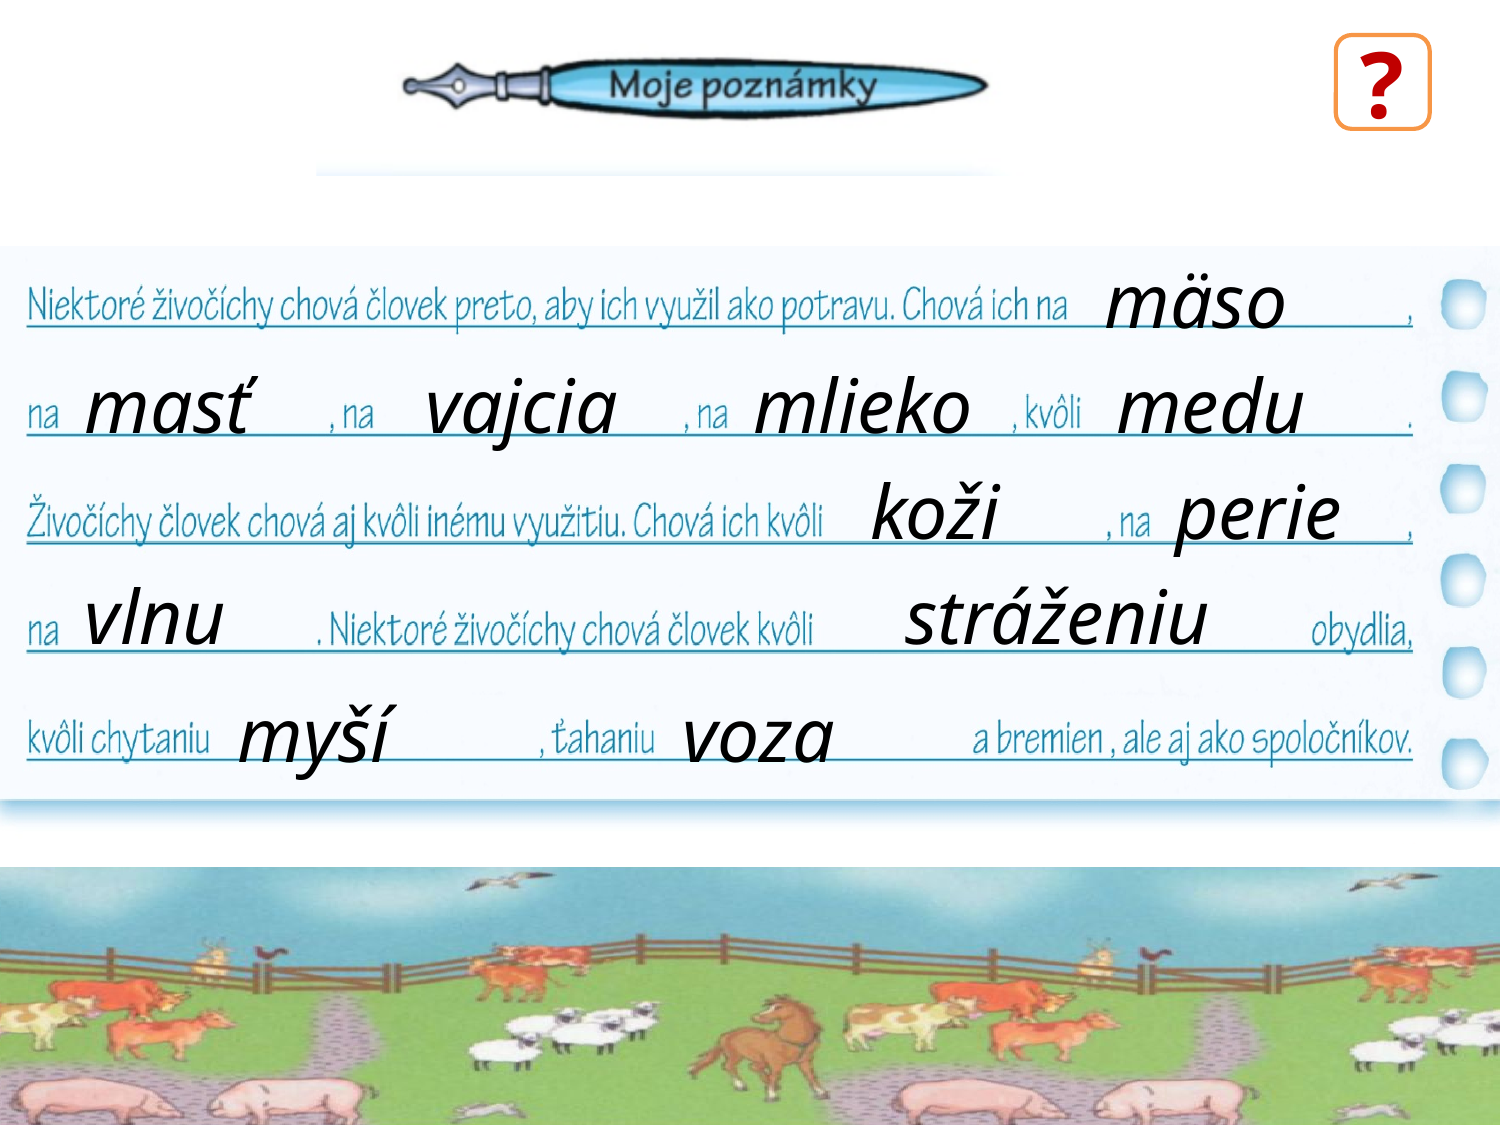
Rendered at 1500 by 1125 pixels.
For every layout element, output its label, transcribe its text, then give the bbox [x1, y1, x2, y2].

picture [0, 866, 1500, 1125]
text_box ? [1333, 32, 1432, 131]
picture [0, 0, 1500, 844]
